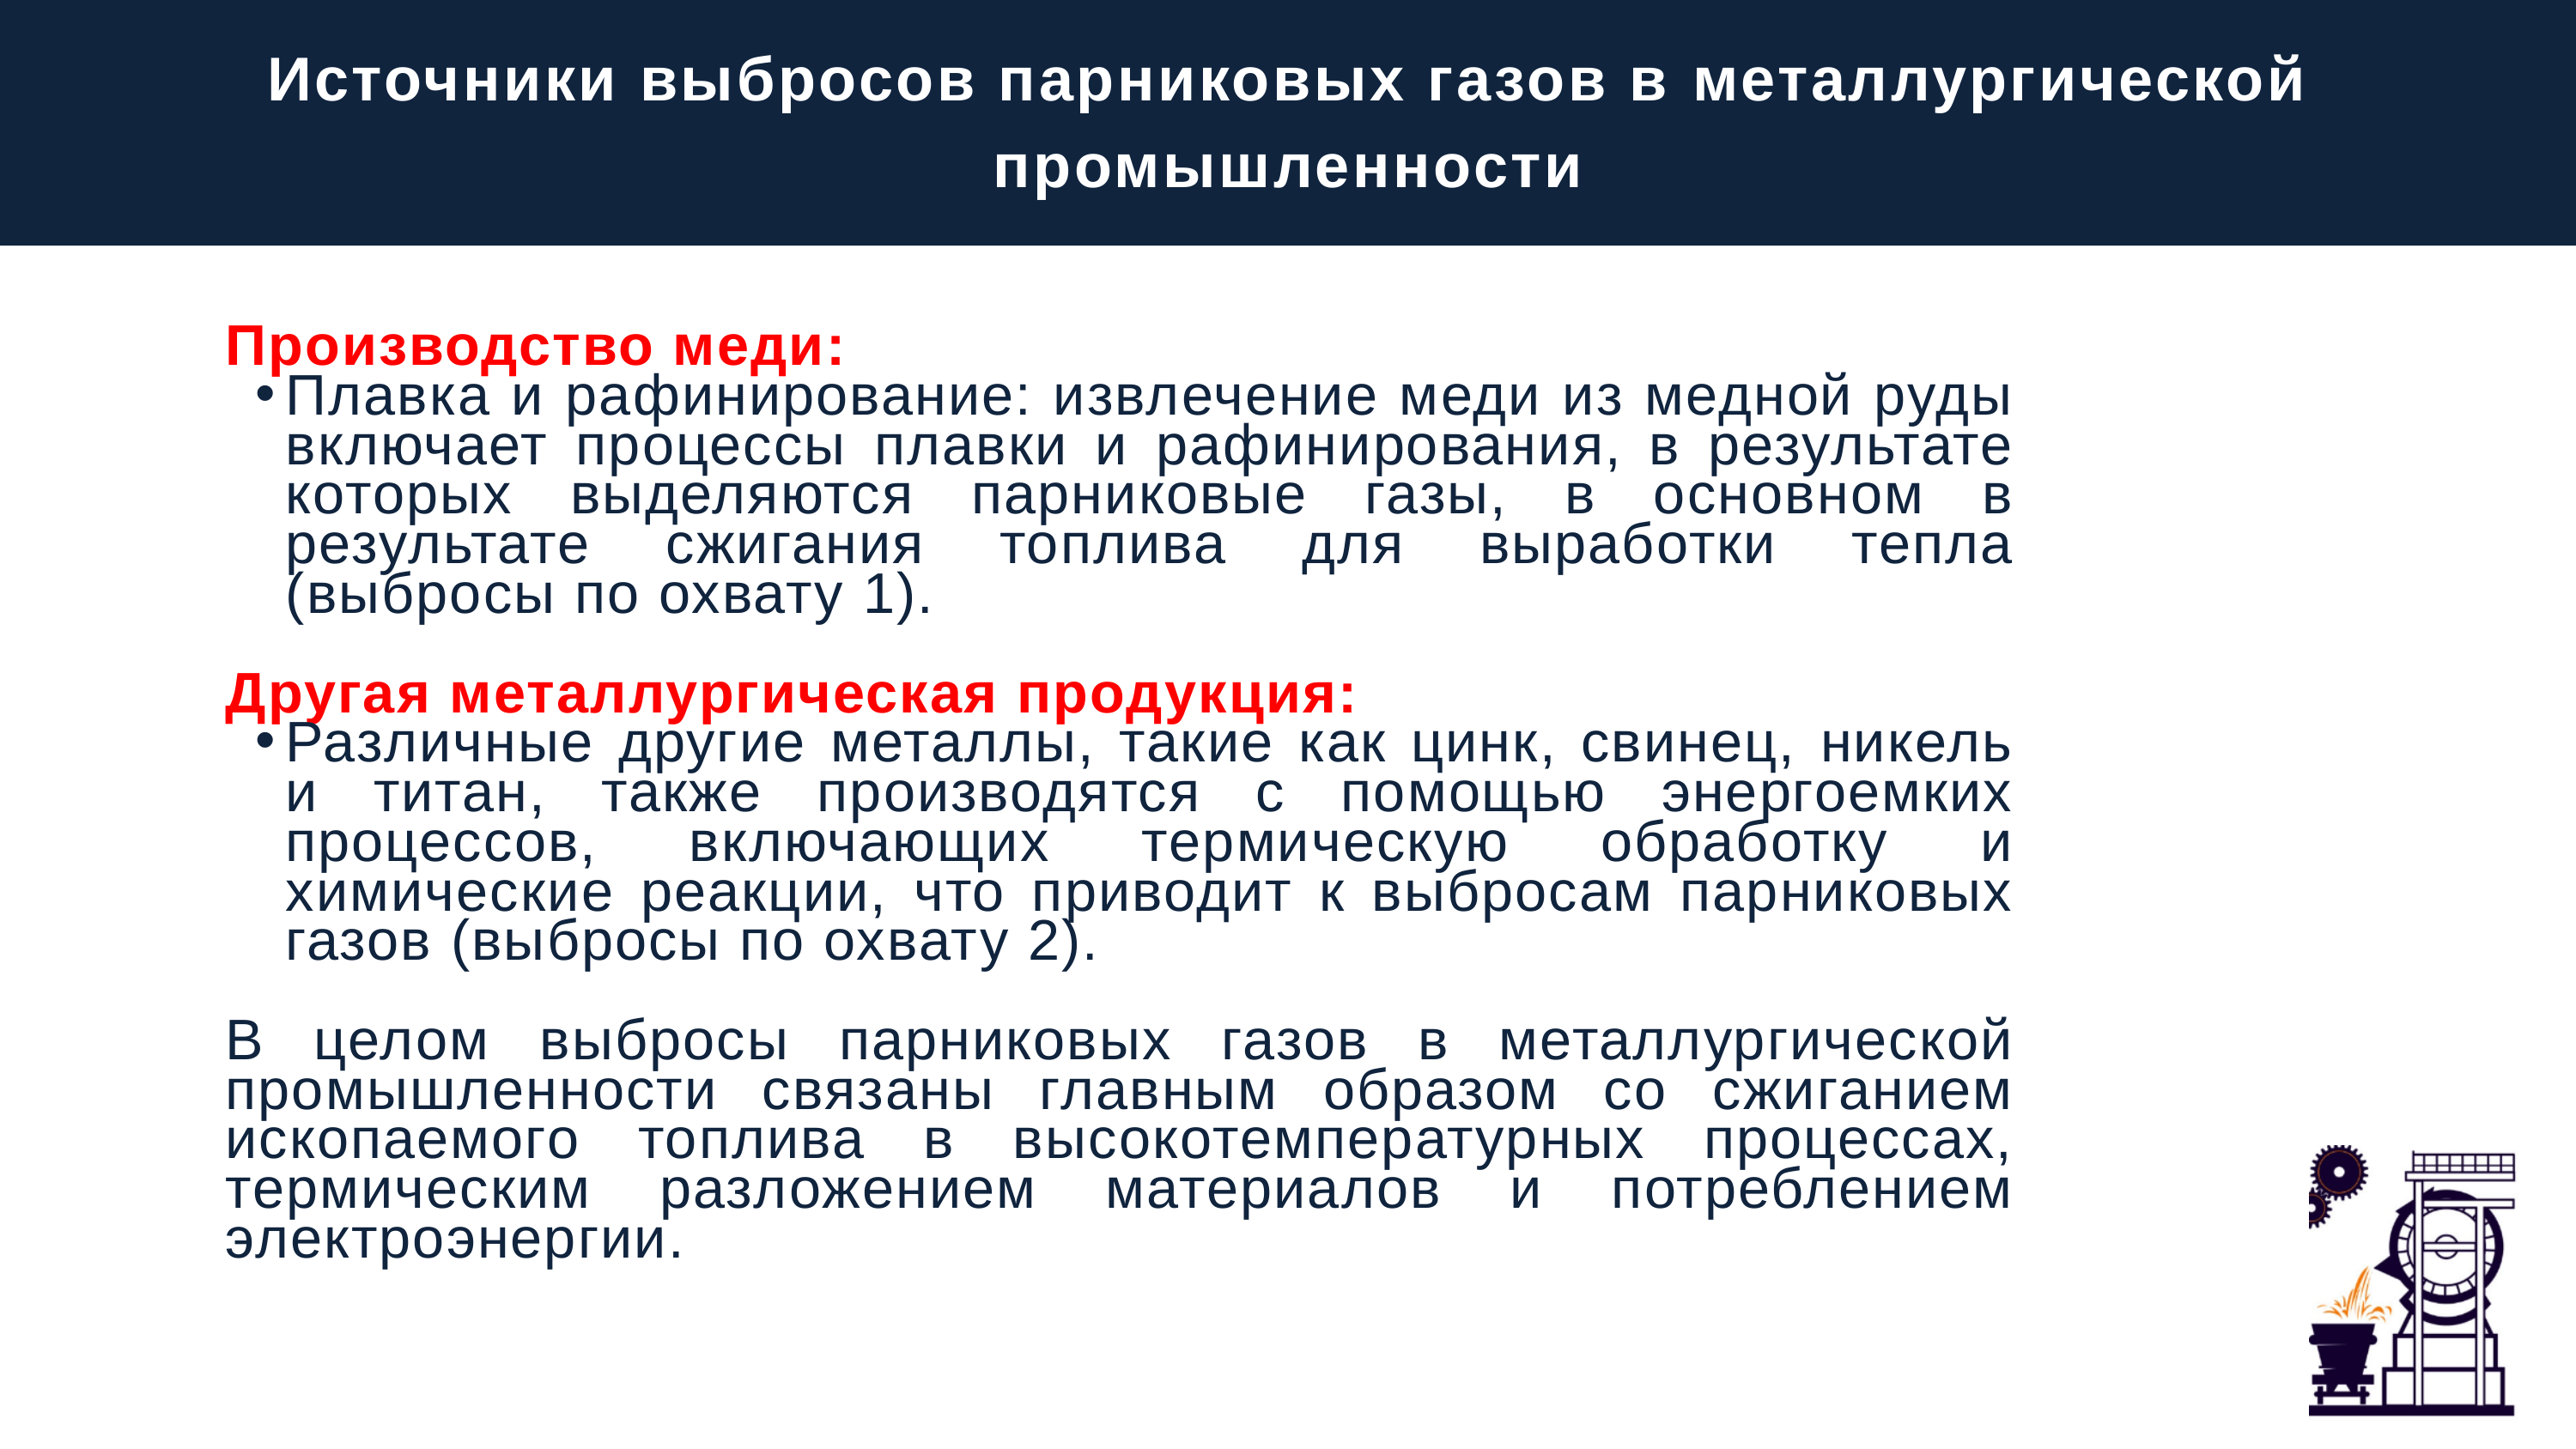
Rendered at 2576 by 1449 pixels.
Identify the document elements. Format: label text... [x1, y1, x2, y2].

text_box Источники выбросов парниковых газов в металлургической промышленности [155, 27, 2421, 200]
picture [2309, 1145, 2531, 1422]
text_box Производство меди: Плавка и рафинирование: извлечение меди из медной руды включает процессы плавки и рафинирования, в результате которых выделяются парниковые газы, в основном в результате сжигания топлива для выработки тепла (выбросы по охвату 1). Другая металлургическая продукция: Различные другие металлы, такие как цинк, свинец, никель и титан, также производятся с помощью энергоемких процессов, включающих термическую обработку и химические реакции, что приводит к выбросам парниковых газов (выбросы по охвату 2). В целом выбросы парниковых газов в металлургической промышленности связаны главным образом со сжиганием ископаемого топлива в высокотемпературных процессах, термическим разложением материалов и потреблением электроэнергии. [225, 327, 2017, 1369]
text_box [0, 0, 2576, 246]
